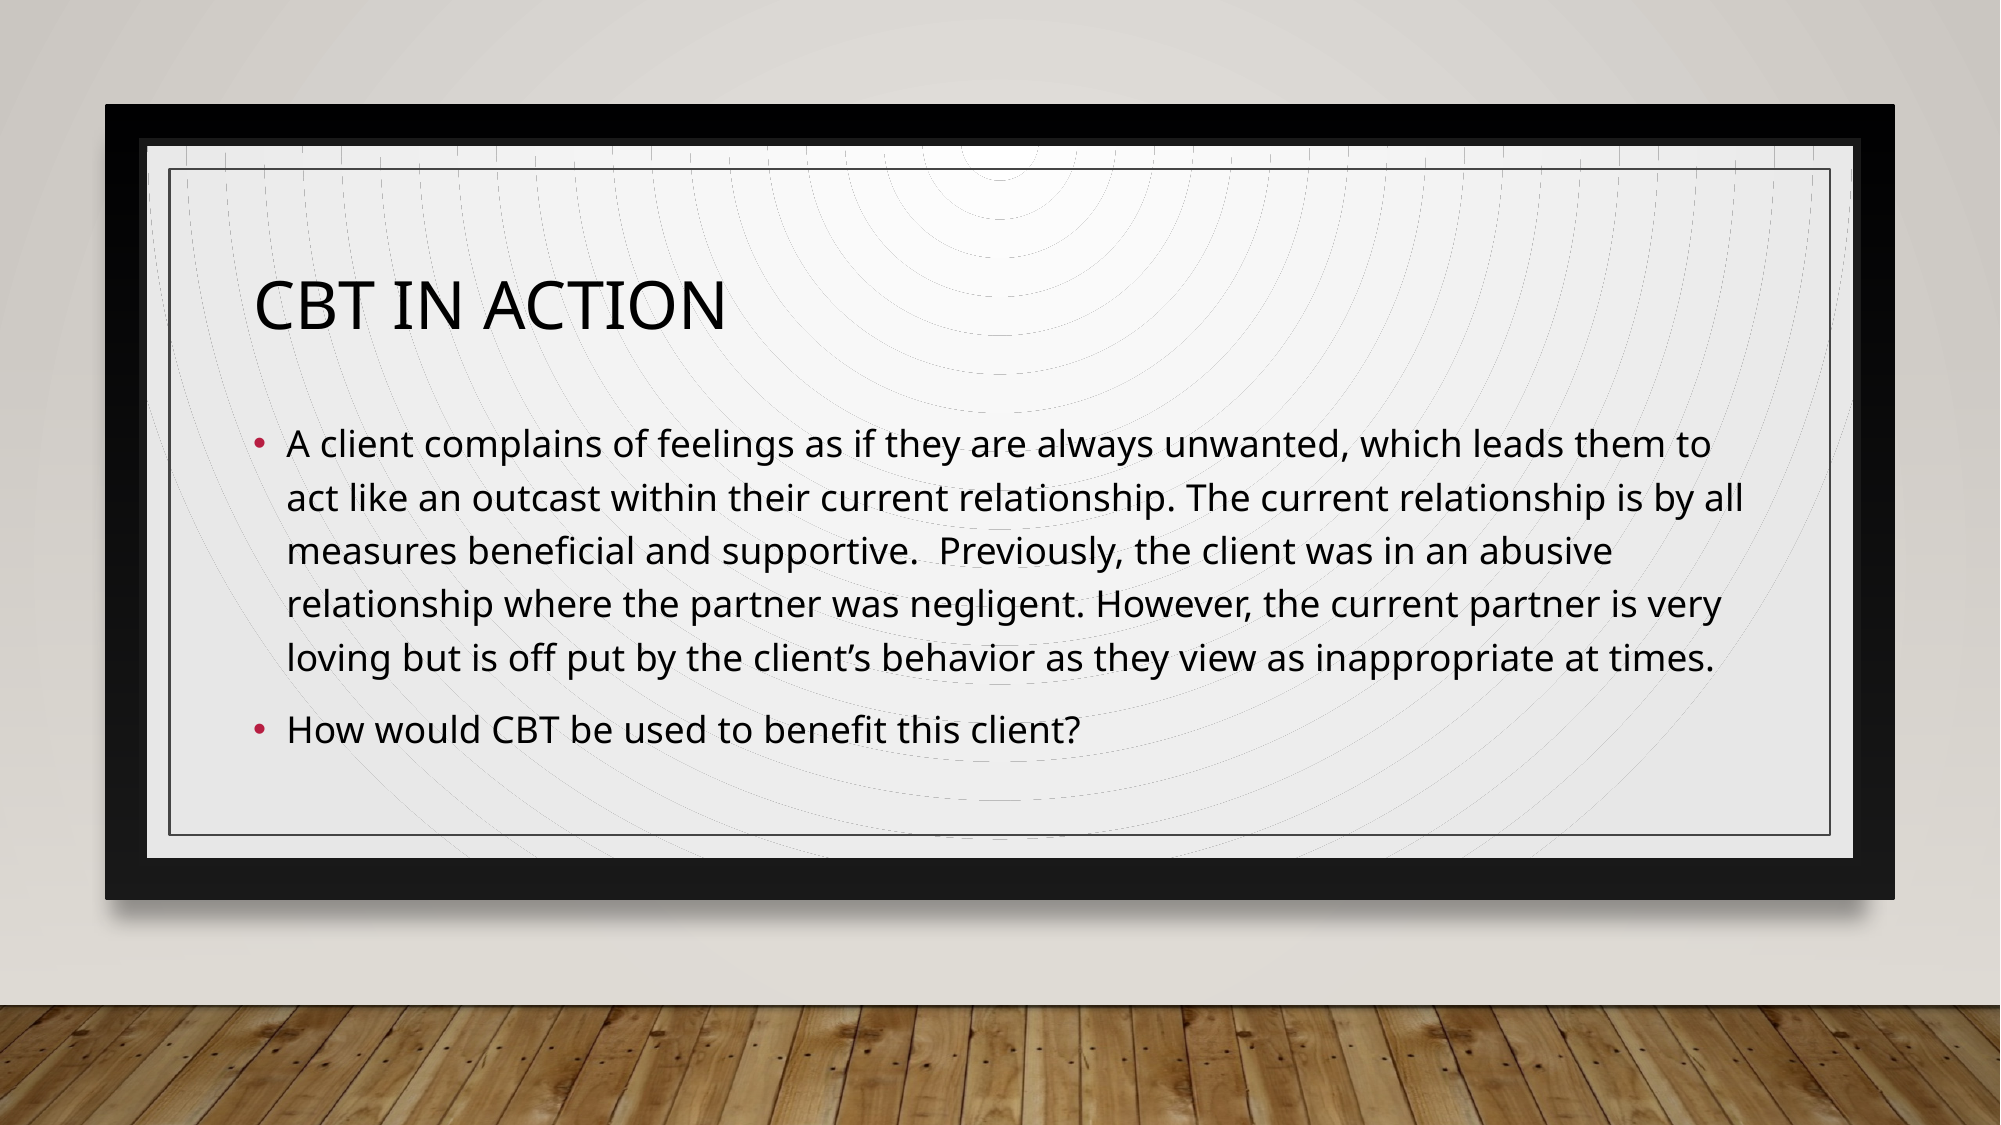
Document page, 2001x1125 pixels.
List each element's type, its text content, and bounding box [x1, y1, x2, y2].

text_box [0, 0, 2000, 330]
title CBT IN ACTION [238, 225, 1781, 391]
list A client complains of feelings as if they are always unwanted, which leads them to act like an outcast within their current relationship. The current relationship is by all measures beneficial and supportive. Previously, the client was in an abusive relationship where the partner was negligent. However, the current partner is very loving but is off put by the client’s behavior as they view as inappropriate at times. How would CBT be used to benefit this client? [238, 404, 1781, 799]
picture [0, 1004, 2000, 1125]
text_box [105, 104, 1895, 900]
text_box [168, 168, 1831, 836]
text_box [0, 330, 2000, 1004]
text_box [142, 141, 1858, 863]
